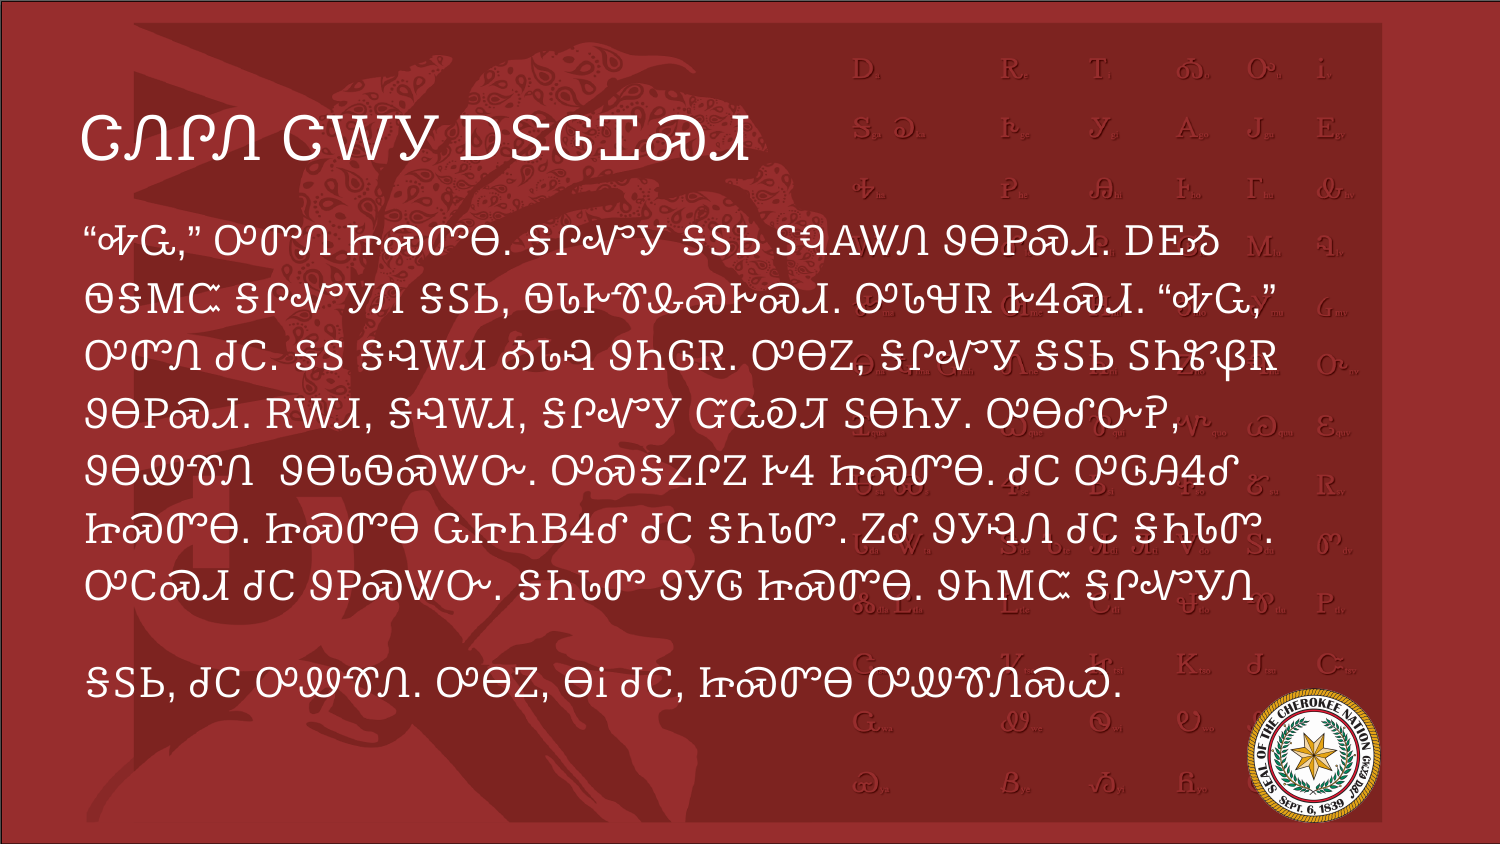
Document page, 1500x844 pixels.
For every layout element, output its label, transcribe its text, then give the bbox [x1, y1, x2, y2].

picture [0, 0, 1500, 844]
title ᏣᏁᎵᏁ ᏣᎳᎩ ᎠᏕᎶᏆᏍᏗ [63, 75, 1437, 188]
list “ᎭᏩ,” ᎤᏛᏁ ᏥᏍᏛᎾ. ᎦᎵᏉᎩ ᎦᏚᏏ ᏚᏄᎪᏔᏁ ᏭᎾᏢᏍᏗ. ᎠᎬᏱ ᏫᎦᎷᏨ ᎦᎵᏉᎩᏁ ᎦᏚᏏ, ᏫᏓᎨᏡᎲᏍᎨᏍᏗ. ᎤᏓᏠᏒ ᎨᏎᏍᏗ. “ᎭᏩ,” ᎤᏛᏁ ᏧᏟ. ᎦᏚ ᎦᎸᎳᏗ ᎣᏓᎸ ᏭᏂᎶᏒ. ᎤᎾᏃ, ᎦᎵᏉᎩ ᎦᏚᏏ ᏚᏂᏑᏰᏒ ᏭᎾᏢᏍᏗ. ᎡᎳᏗ, ᎦᎸᎳᏗ, ᎦᎵᏉᎩ ᏳᏩᎧᏘ ᏚᎾᏂᎩ. ᎤᎾᎴᏅᎮ, ᏭᎾᏪᏡᏁ ᏭᎾᏓᏫᏍᏔᏅ. ᎤᏍᎦᏃᎵᏃ ᎨᏎ ᏥᏍᏛᎾ. ᏧᏟ ᎤᎶᎯᏎᎴ ᏥᏍᏛᎾ. ᏥᏍᏛᎾ ᏩᏥᏂᏴᏎᎴ ᏧᏟ ᎦᏂᏓᏛ. ᏃᎴ ᏭᎩᎸᏁ ᏧᏟ ᎦᏂᏓᏛ. ᎤᏟᏍᏗ ᏧᏟ ᏭᏢᏍᏔᏅ. ᎦᏂᏓᏛ ᏭᎩᎶ ᏥᏍᏛᎾ. ᏭᏂᎷᏨ ᎦᎵᏉᎩᏁ ᎦᏚᏏ, ᏧᏟ ᎤᏪᏡᏁ. ᎤᎾᏃ, ᎾᎥ ᏧᏟ, ᏥᏍᏛᎾ ᎤᏪᏡᏁᏍᏊ. [68, 191, 1326, 768]
